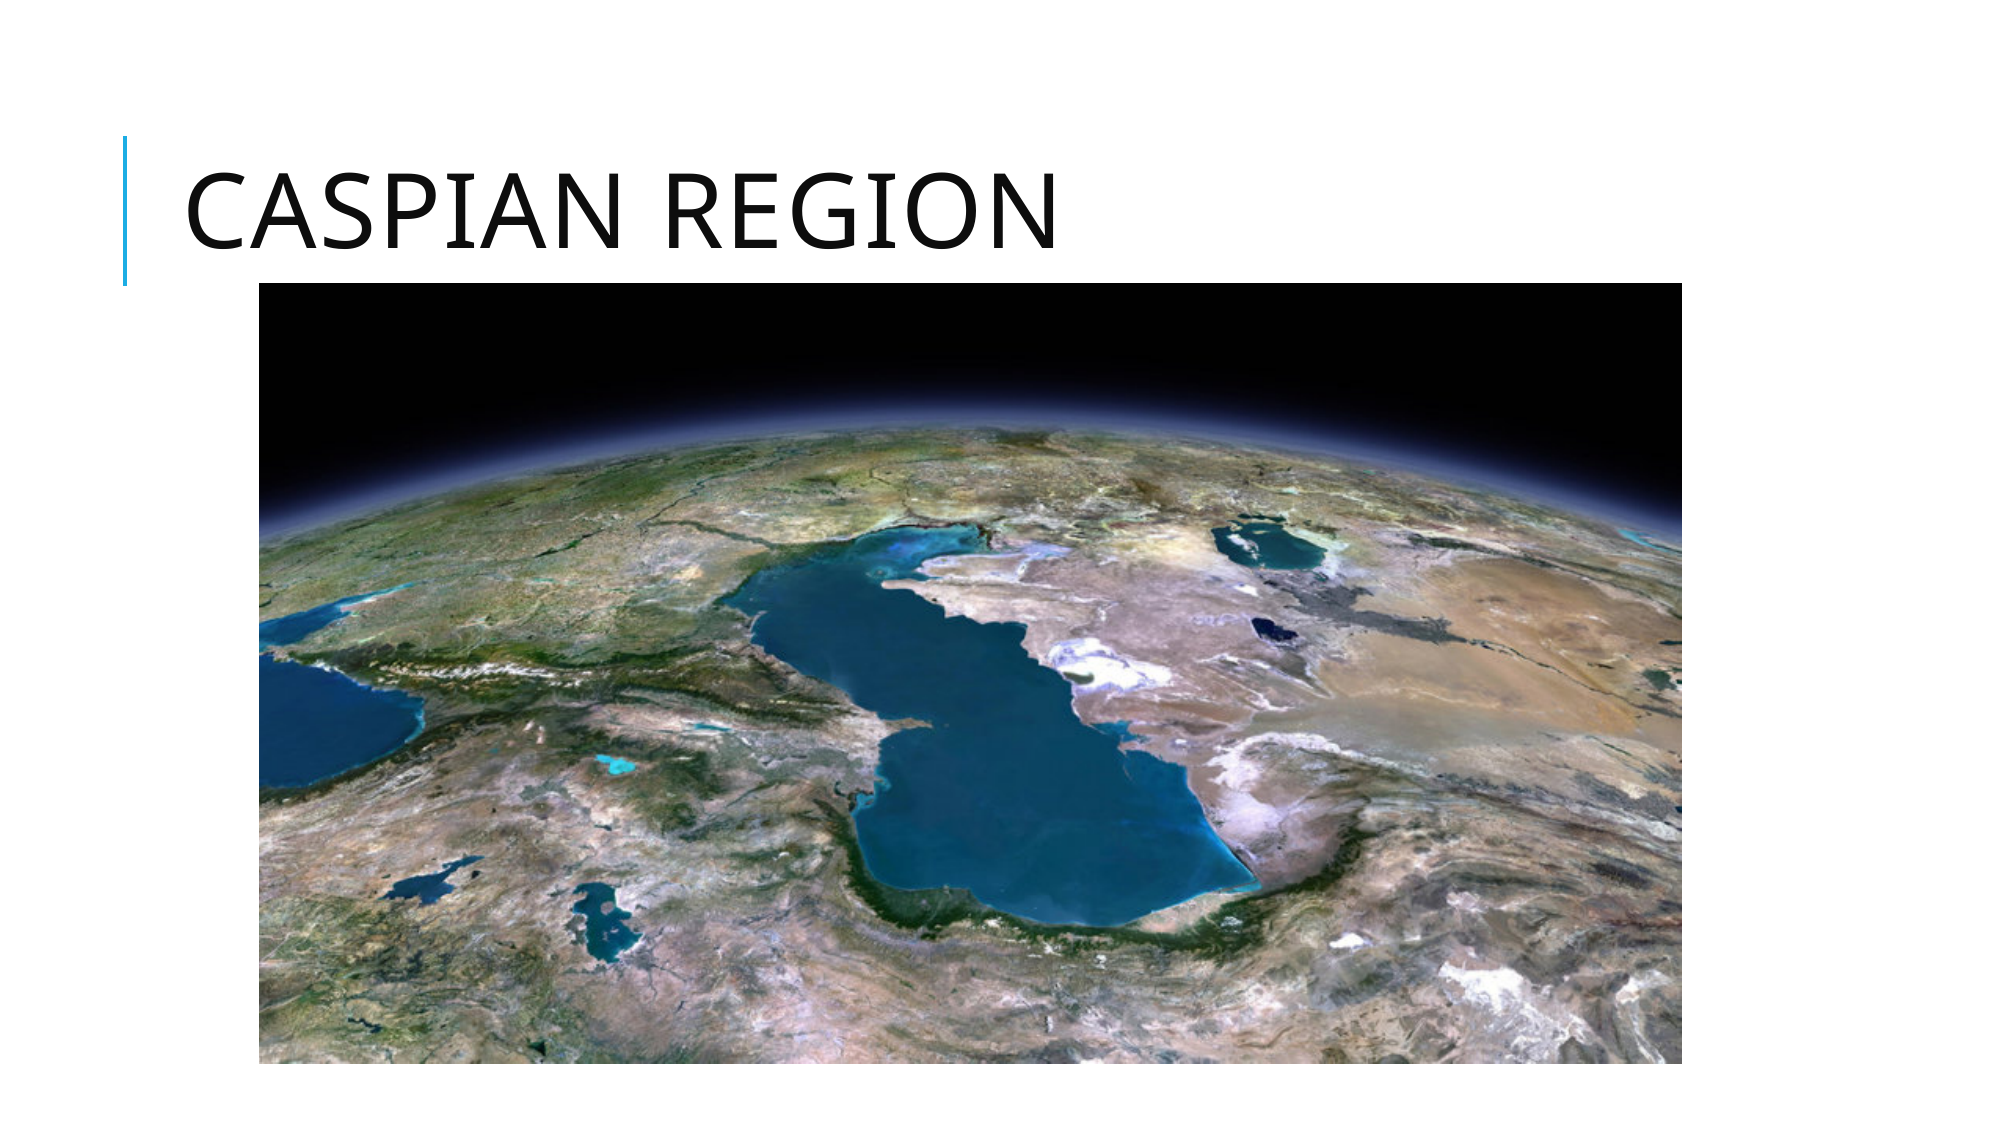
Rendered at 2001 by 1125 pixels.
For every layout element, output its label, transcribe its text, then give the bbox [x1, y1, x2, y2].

title Caspian Region [168, 96, 1763, 342]
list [258, 283, 1682, 1064]
